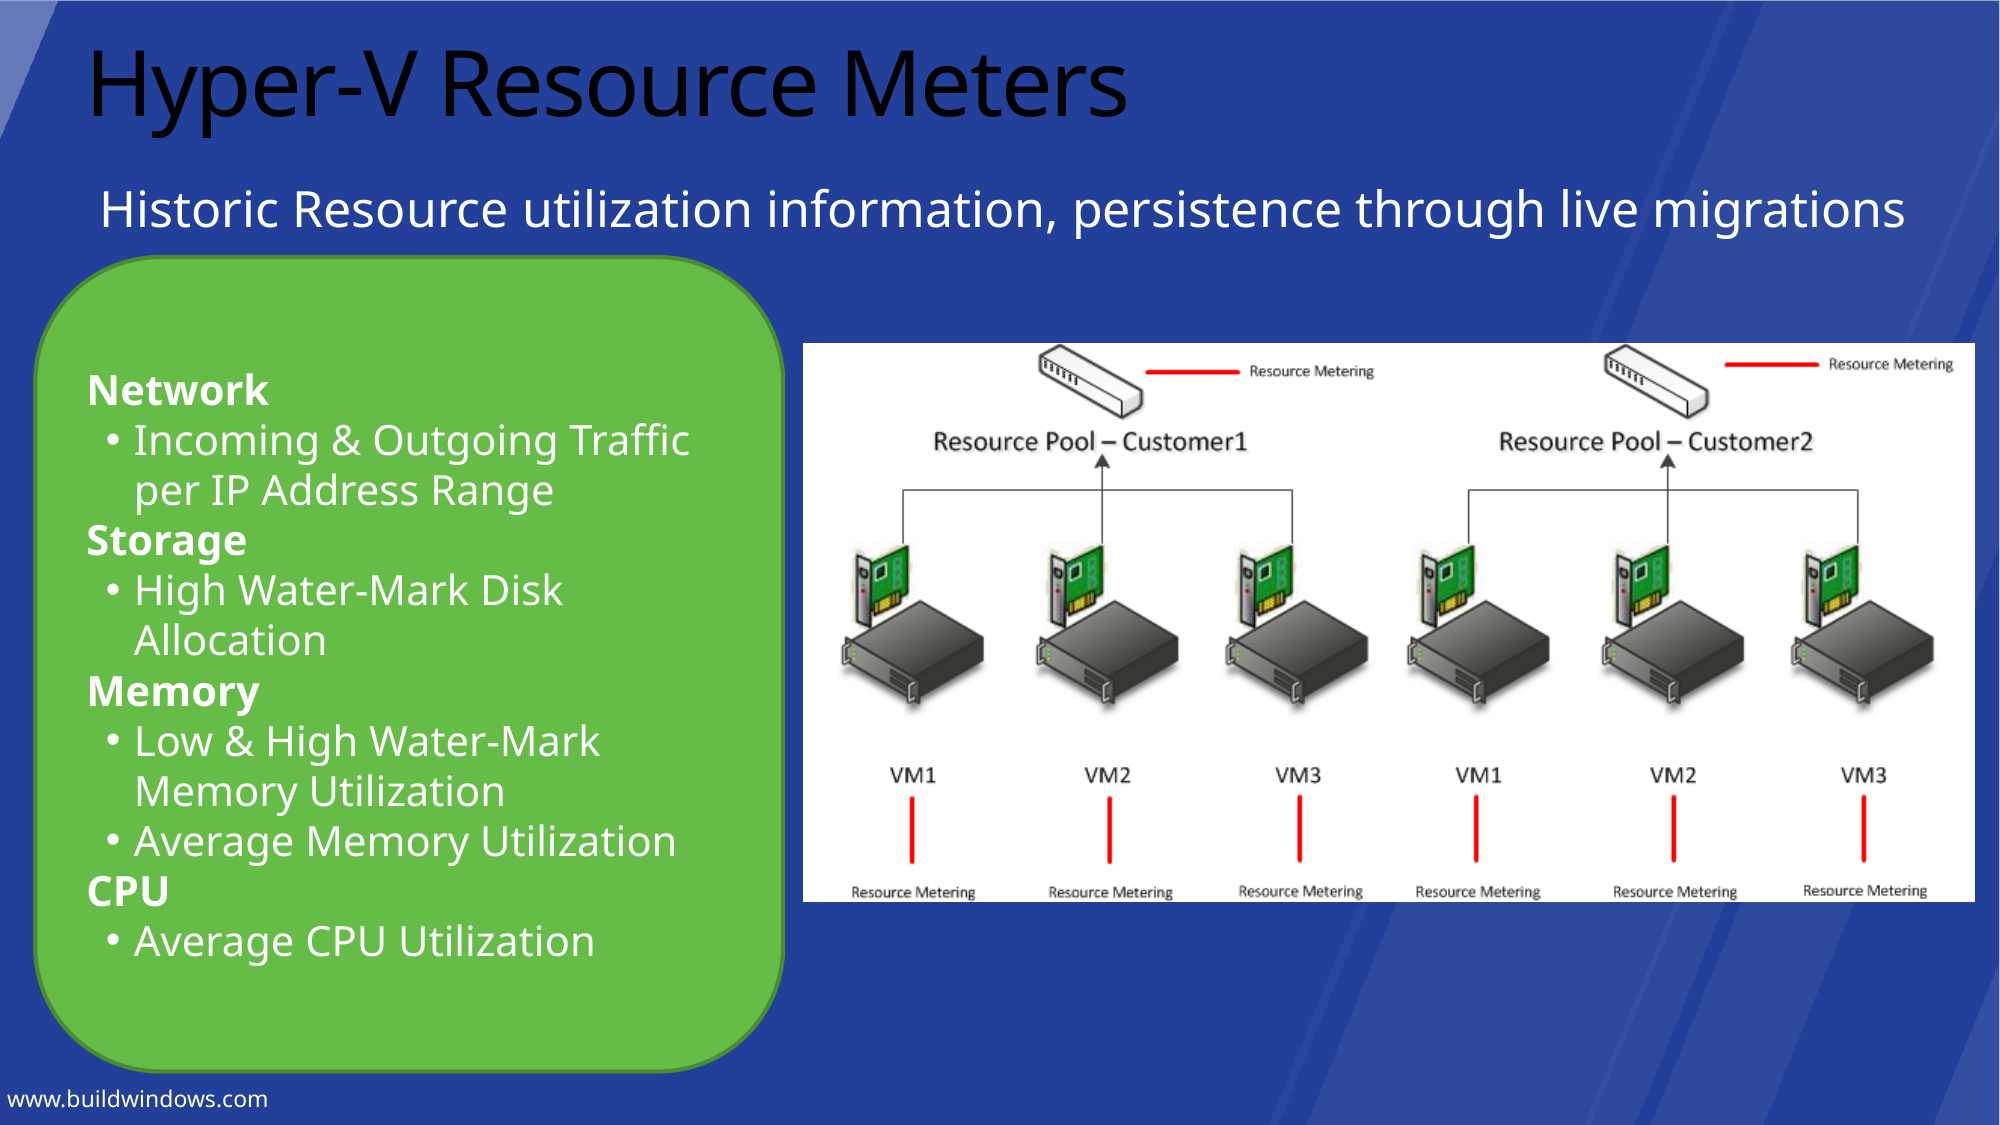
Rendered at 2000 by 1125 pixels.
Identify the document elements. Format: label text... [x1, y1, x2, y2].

list Historic Resource utilization information, persistence through live migrations [8, 183, 2000, 239]
picture [0, 0, 2000, 1125]
title Hyper-V Resource Meters [85, 37, 1914, 138]
text_box Network Incoming & Outgoing Traffic per IP Address Range Storage High Water-Mark Disk Allocation Memory Low & High Water-Mark Memory Utilization Average Memory Utilization CPU Average CPU Utilization [33, 254, 786, 1074]
